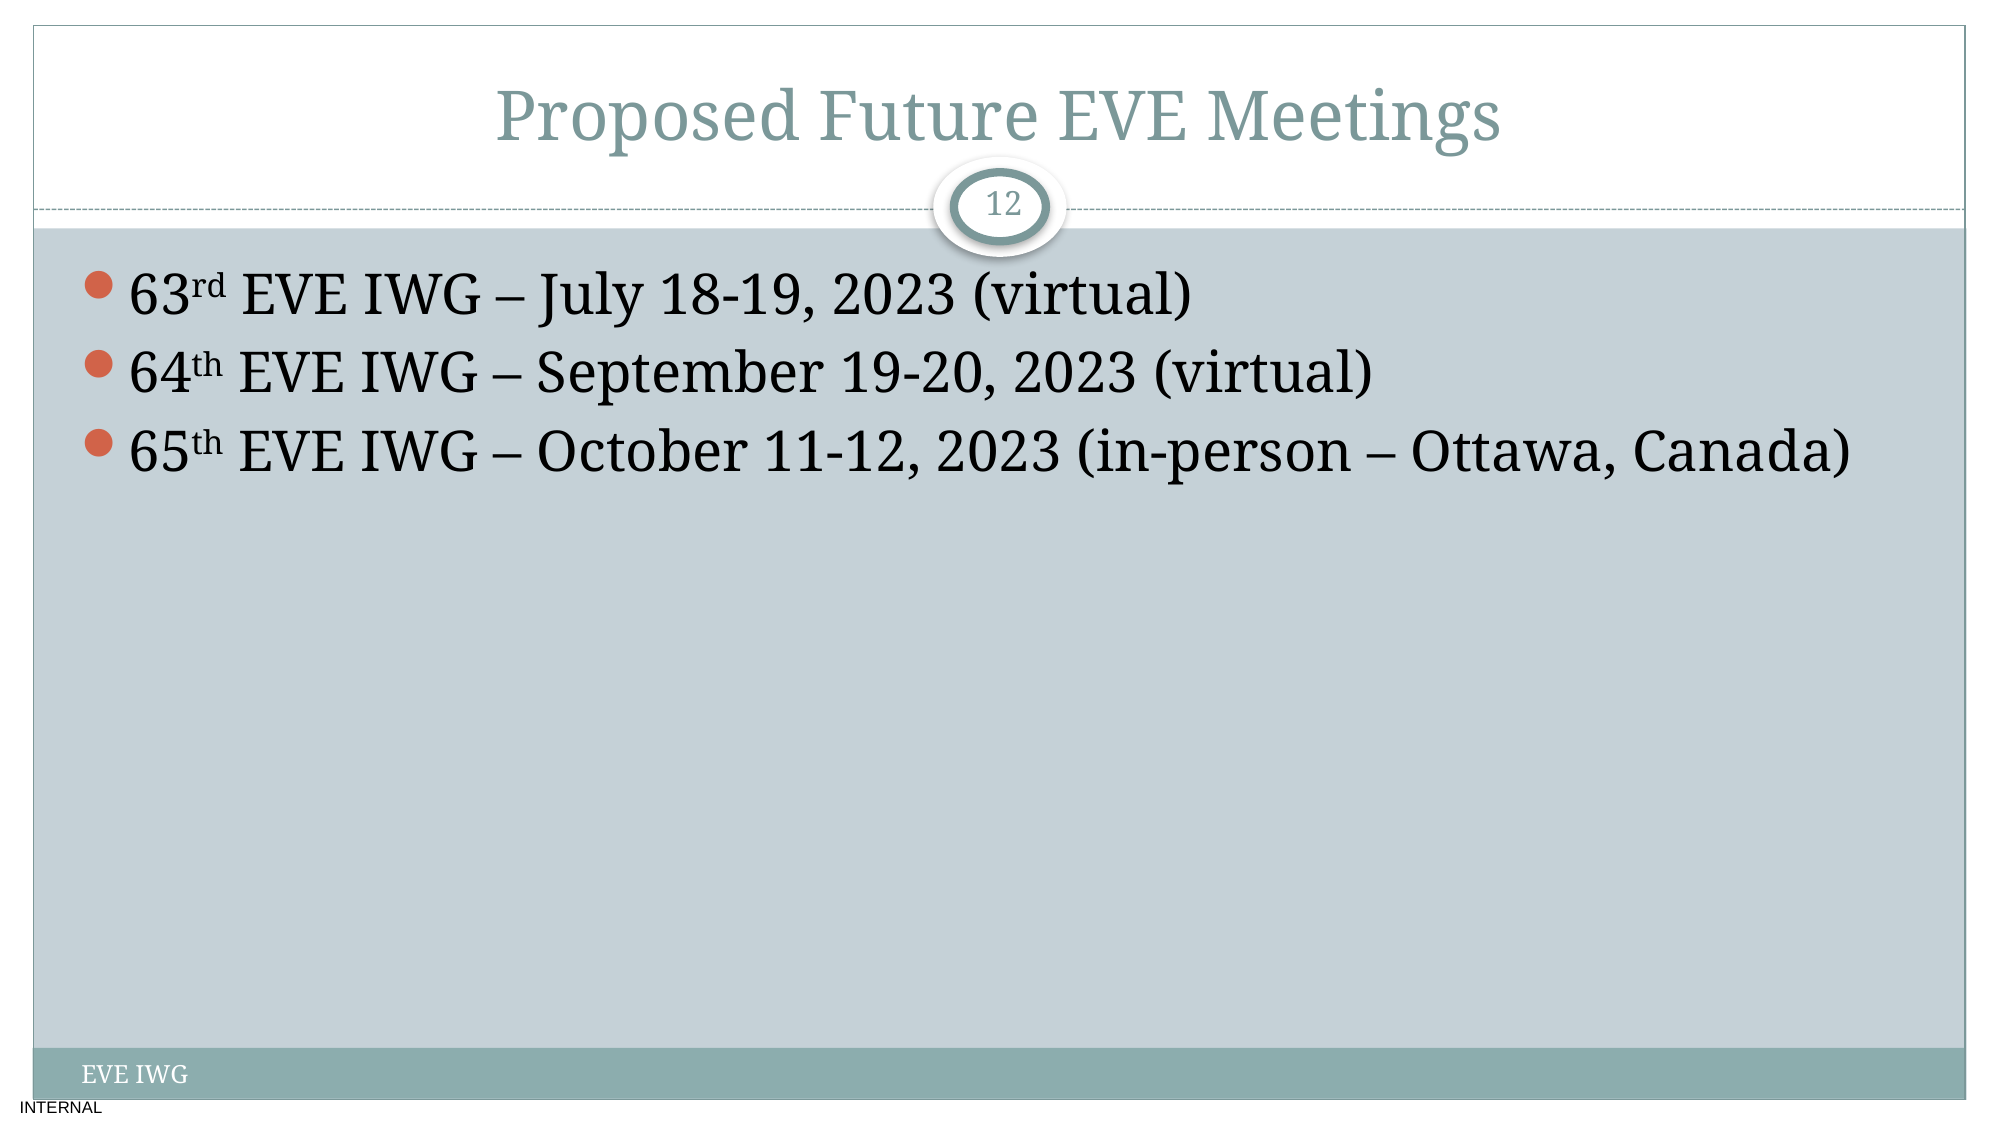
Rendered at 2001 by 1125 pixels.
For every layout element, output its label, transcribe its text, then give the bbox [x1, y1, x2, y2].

title Proposed Future EVE Meetings [66, 37, 1933, 162]
footer EVE IWG [66, 1051, 850, 1112]
list 63rd EVE IWG – July 18-19, 2023 (virtual) 64th EVE IWG – September 19-20, 2023 (virtual) 65th EVE IWG – October 11-12, 2023 (in-person – Ottawa, Canada) [66, 250, 1926, 1001]
slide_number 12 [953, 168, 1054, 241]
